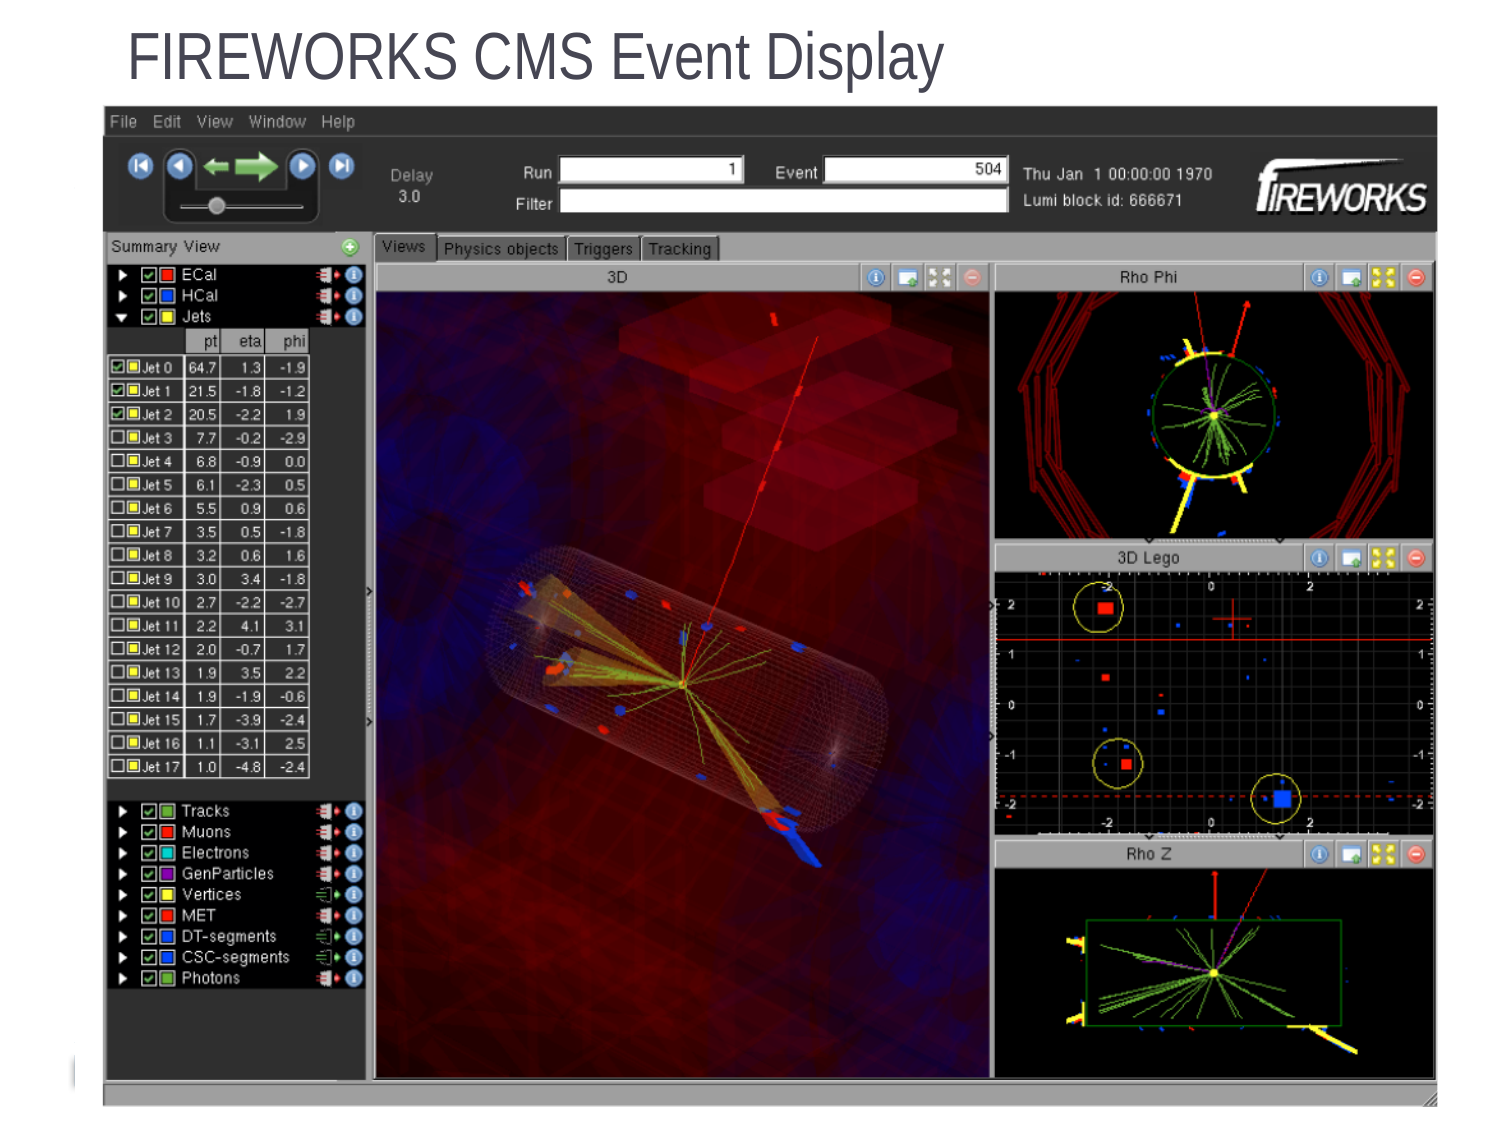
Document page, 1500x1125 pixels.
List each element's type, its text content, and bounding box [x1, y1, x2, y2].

picture [74, 99, 1438, 1108]
title FIREWORKS CMS Event Display [112, 0, 1475, 100]
